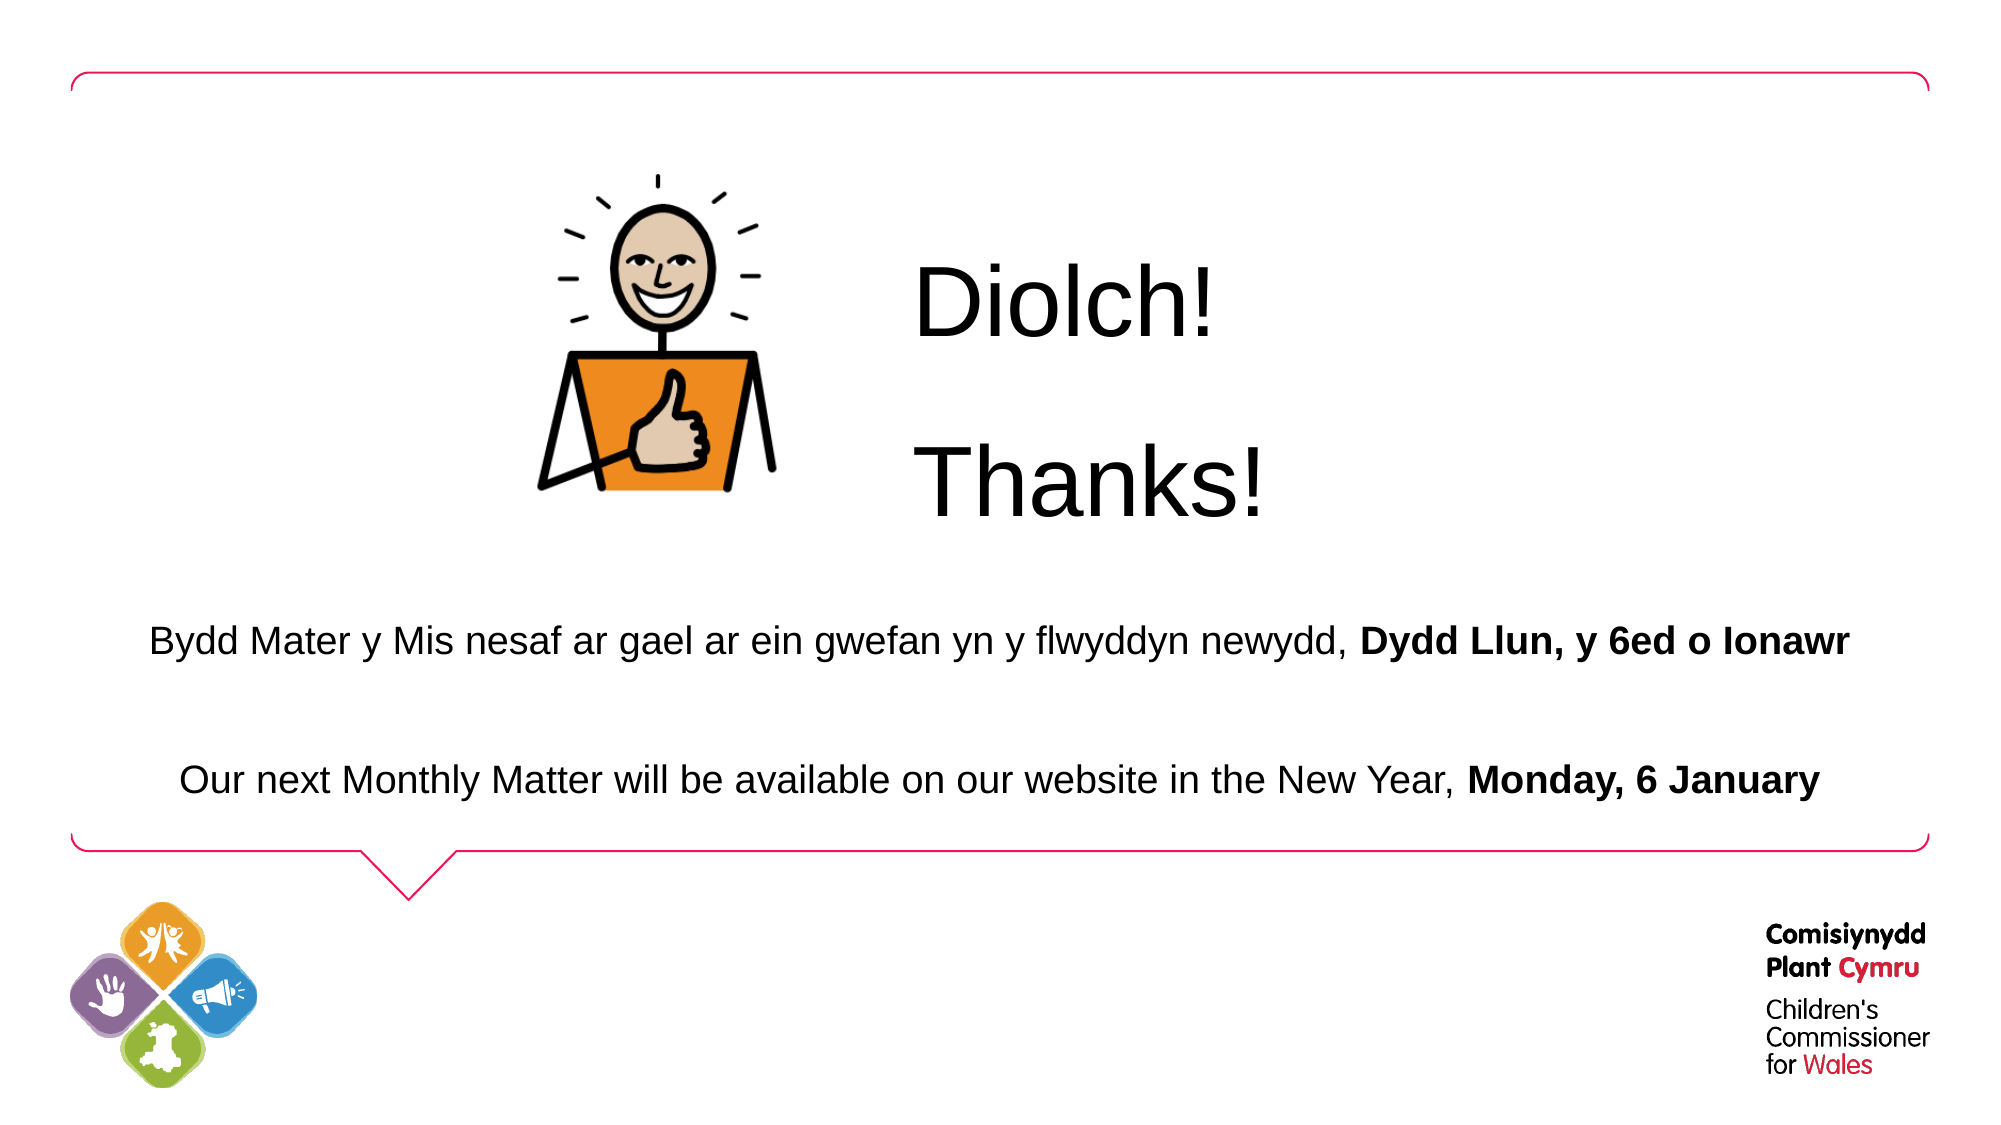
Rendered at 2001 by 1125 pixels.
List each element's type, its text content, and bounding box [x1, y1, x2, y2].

picture [514, 156, 817, 514]
subtitle Bydd Mater y Mis nesaf ar gael ar ein gwefan yn y flwyddyn newydd, Dydd Llun, y 6ed o Ionawr Our next Monthly Matter will be available on our website in the New Year, Monday, 6 January [75, 571, 1925, 756]
picture [1766, 922, 1930, 1074]
picture [70, 902, 257, 1088]
title Diolch! Thanks! [892, 156, 1512, 571]
